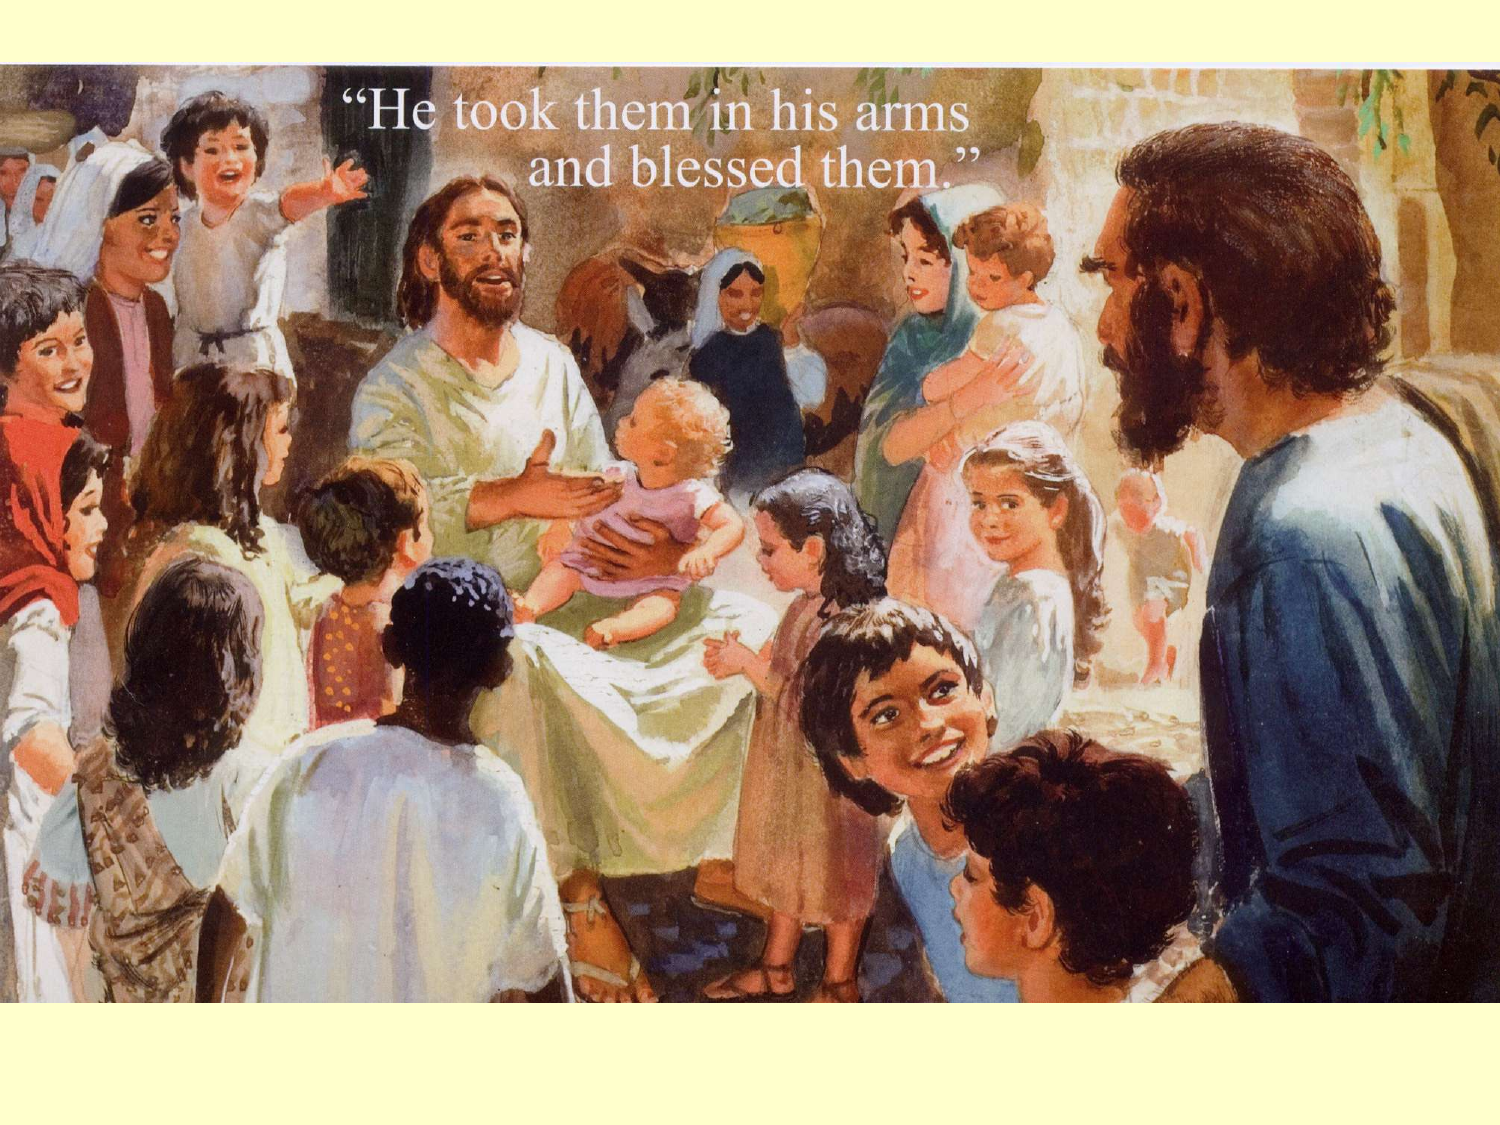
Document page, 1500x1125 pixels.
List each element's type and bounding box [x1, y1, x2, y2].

title [0, 62, 1500, 1003]
